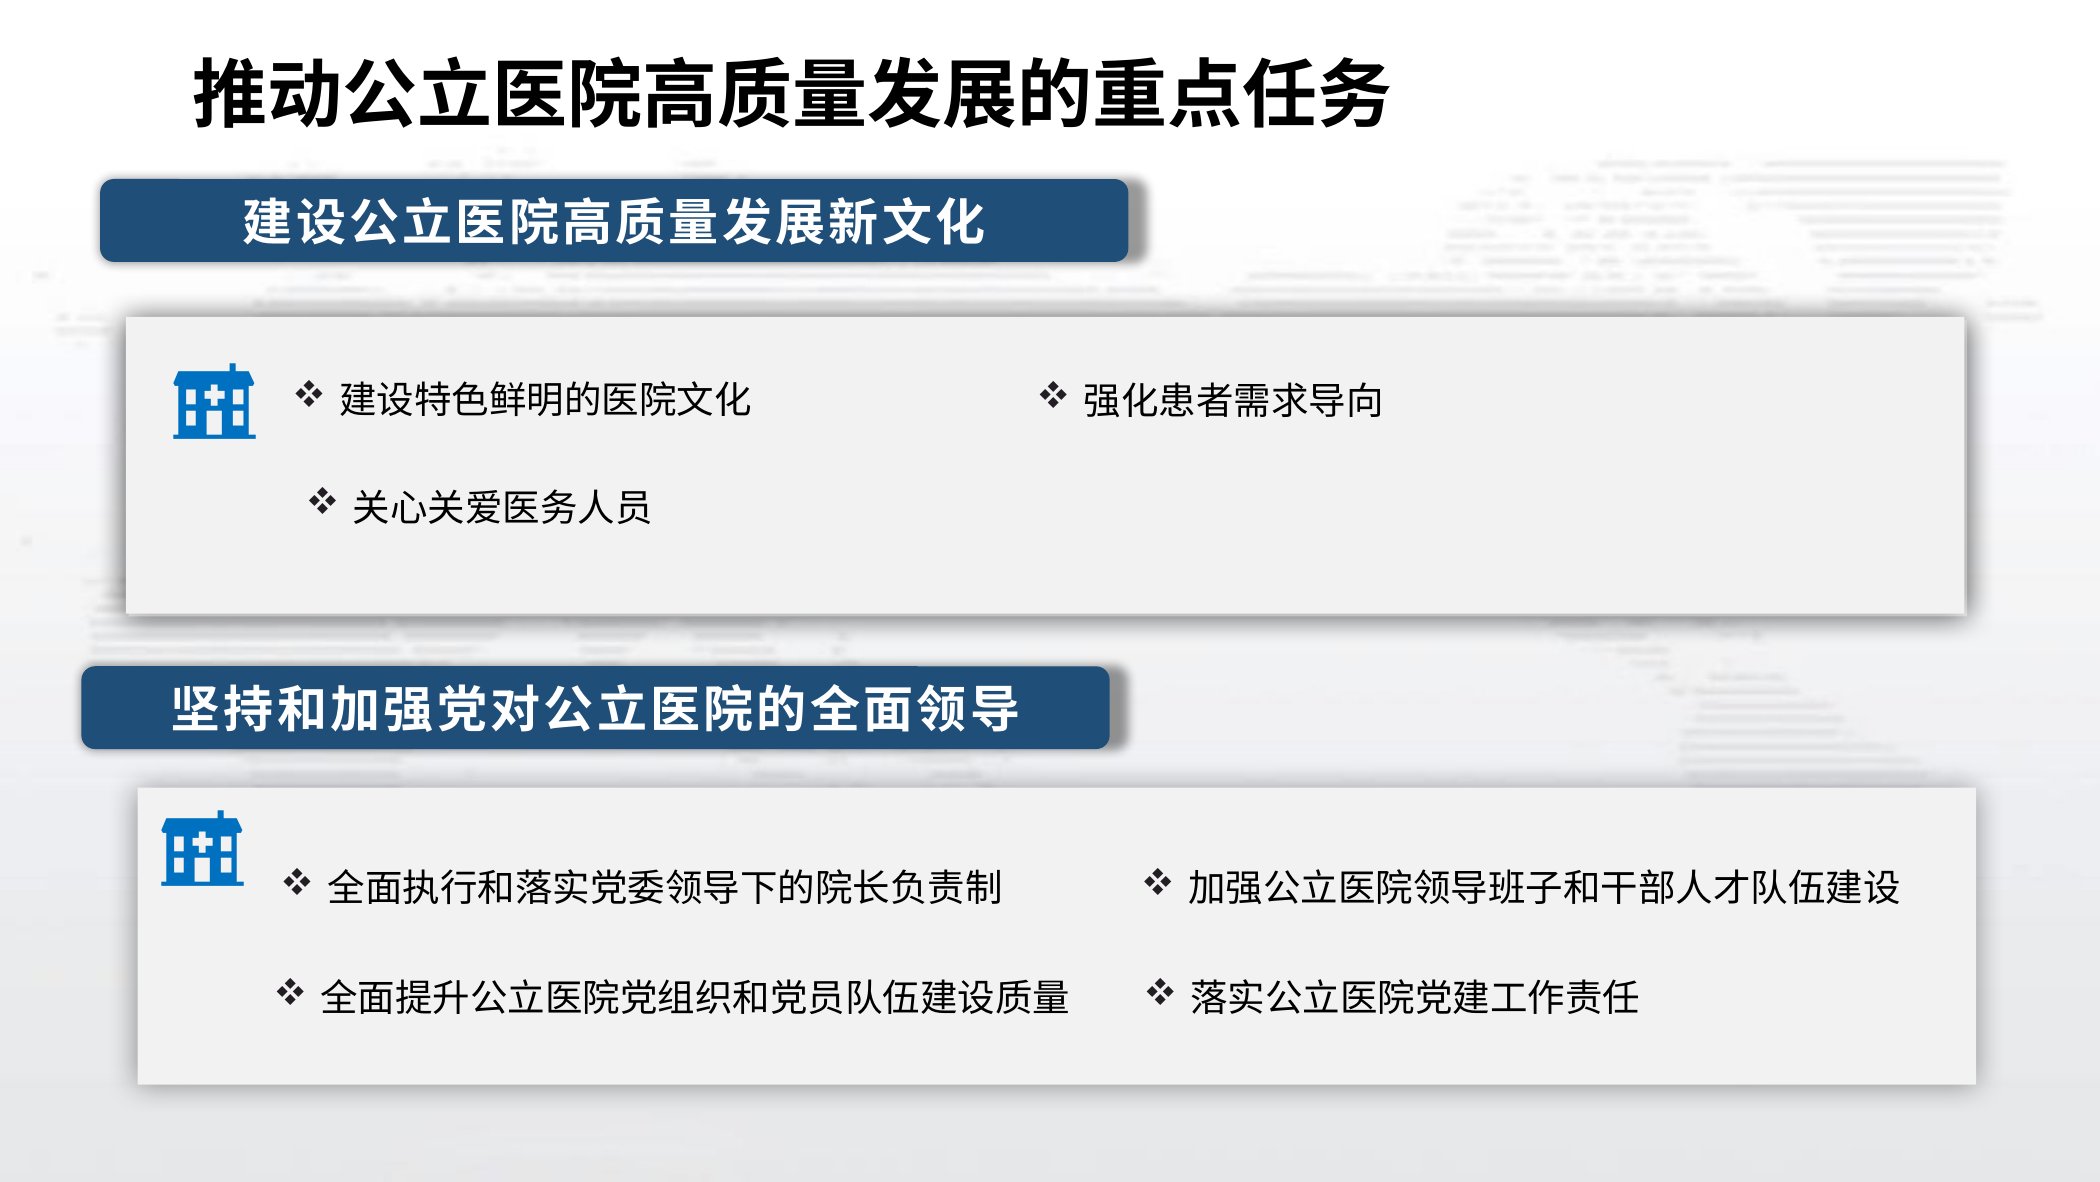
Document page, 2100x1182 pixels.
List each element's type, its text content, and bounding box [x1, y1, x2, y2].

text_box 坚持和加强党对公立医院的全面领导 [81, 666, 1110, 750]
text_box 加强公立医院领导班子和干部人才队伍建设 [1126, 838, 1926, 917]
text_box [136, 786, 1978, 1087]
text_box 建设公立医院高质量发展新文化 [100, 178, 1129, 262]
text_box 推动公立医院高质量发展的重点任务 [191, 48, 1412, 136]
text_box 全面提升公立医院党组织和党员队伍建设质量 [258, 948, 1127, 1027]
text_box 关心关爱医务人员 [291, 458, 1102, 536]
text_box 强化患者需求导向 [1021, 351, 1833, 430]
text_box 落实公立医院党建工作责任 [1128, 948, 1826, 1027]
picture [0, 0, 2100, 1182]
text_box 建设特色鲜明的医院文化 [277, 350, 873, 436]
text_box 全面执行和落实党委领导下的院长负责制 [265, 838, 1033, 925]
text_box [124, 315, 1967, 616]
